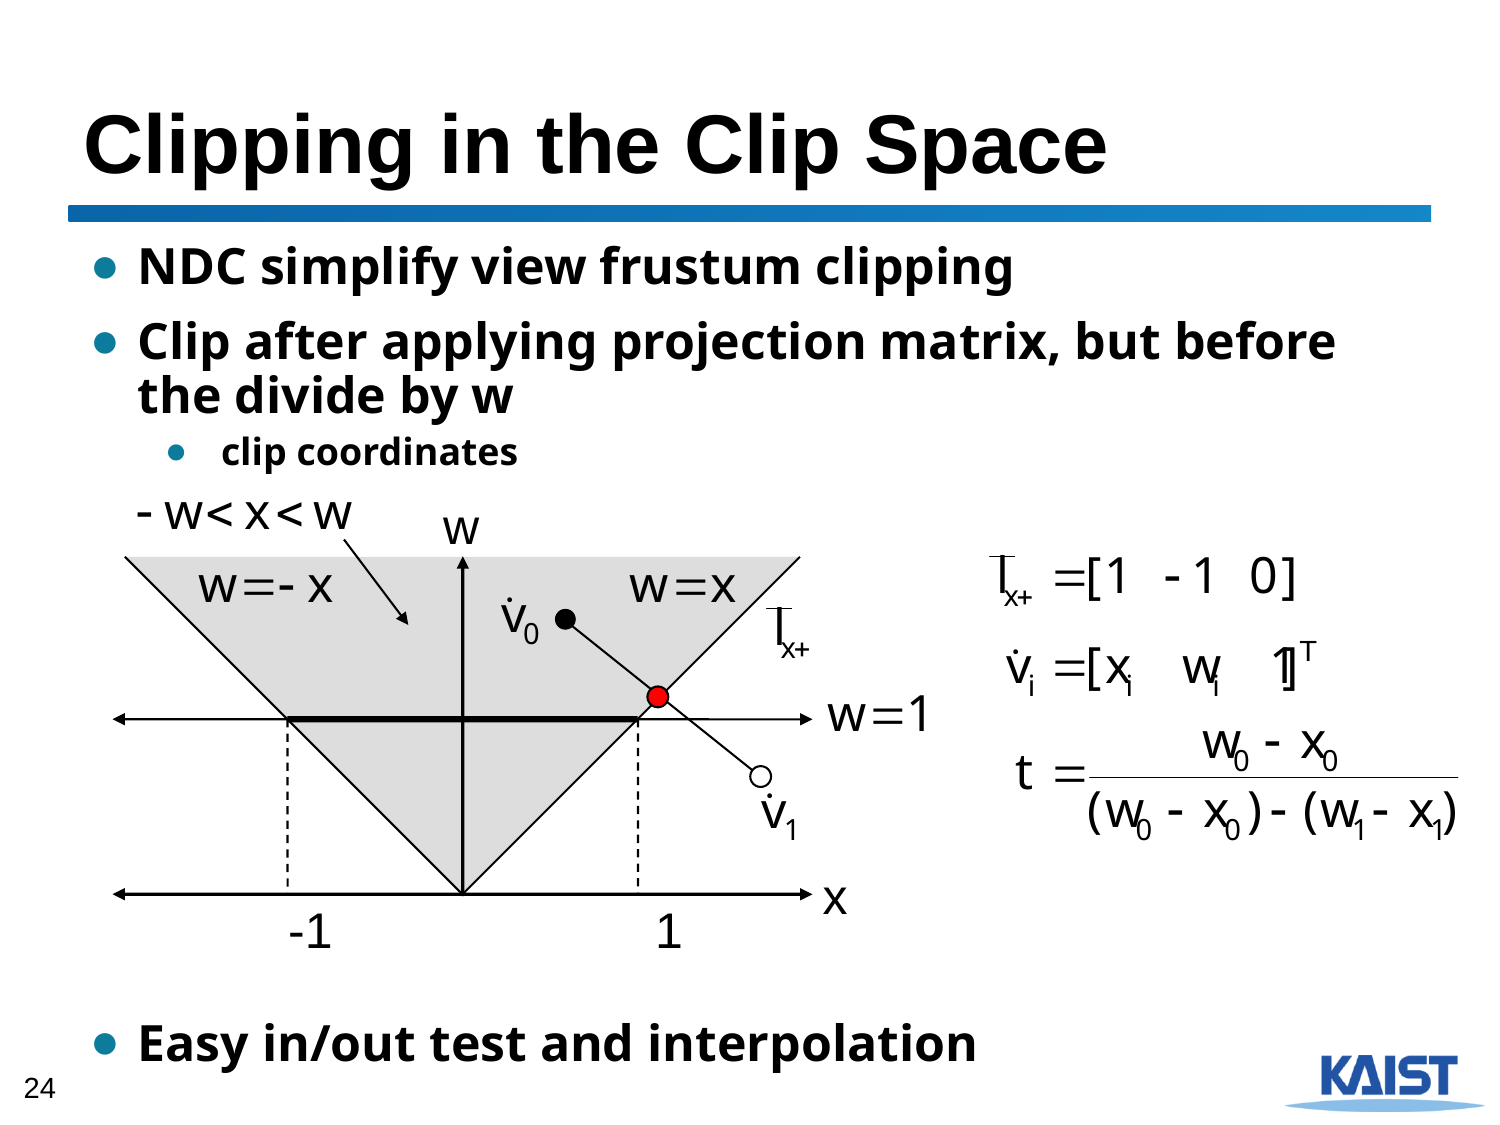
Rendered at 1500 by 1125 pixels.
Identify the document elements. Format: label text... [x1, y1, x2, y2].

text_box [626, 574, 734, 609]
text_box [497, 592, 546, 652]
text_box [463, 556, 800, 719]
text_box -1 [273, 891, 348, 967]
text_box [985, 550, 1463, 847]
text_box [456, 563, 470, 719]
text_box [112, 888, 273, 901]
text_box [698, 888, 807, 901]
text_box w [428, 487, 494, 563]
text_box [824, 693, 924, 737]
text_box [463, 720, 637, 894]
text_box [124, 556, 462, 719]
text_box [112, 713, 287, 726]
text_box [554, 608, 576, 630]
list NDC simplify view frustum clipping Clip after applying projection matrix, but before the divide by w clip coordinates Easy in/out test and interpolation [75, 234, 1425, 1110]
text_box [750, 766, 772, 787]
text_box [689, 713, 813, 726]
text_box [195, 574, 332, 609]
text_box 1 [640, 891, 698, 967]
text_box [647, 686, 669, 708]
picture [1284, 1055, 1485, 1112]
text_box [133, 499, 349, 536]
title Clipping in the Clip Space [68, 48, 1428, 198]
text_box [758, 788, 797, 846]
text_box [762, 603, 815, 674]
text_box [288, 720, 462, 894]
text_box [347, 544, 409, 625]
text_box x [807, 856, 863, 932]
